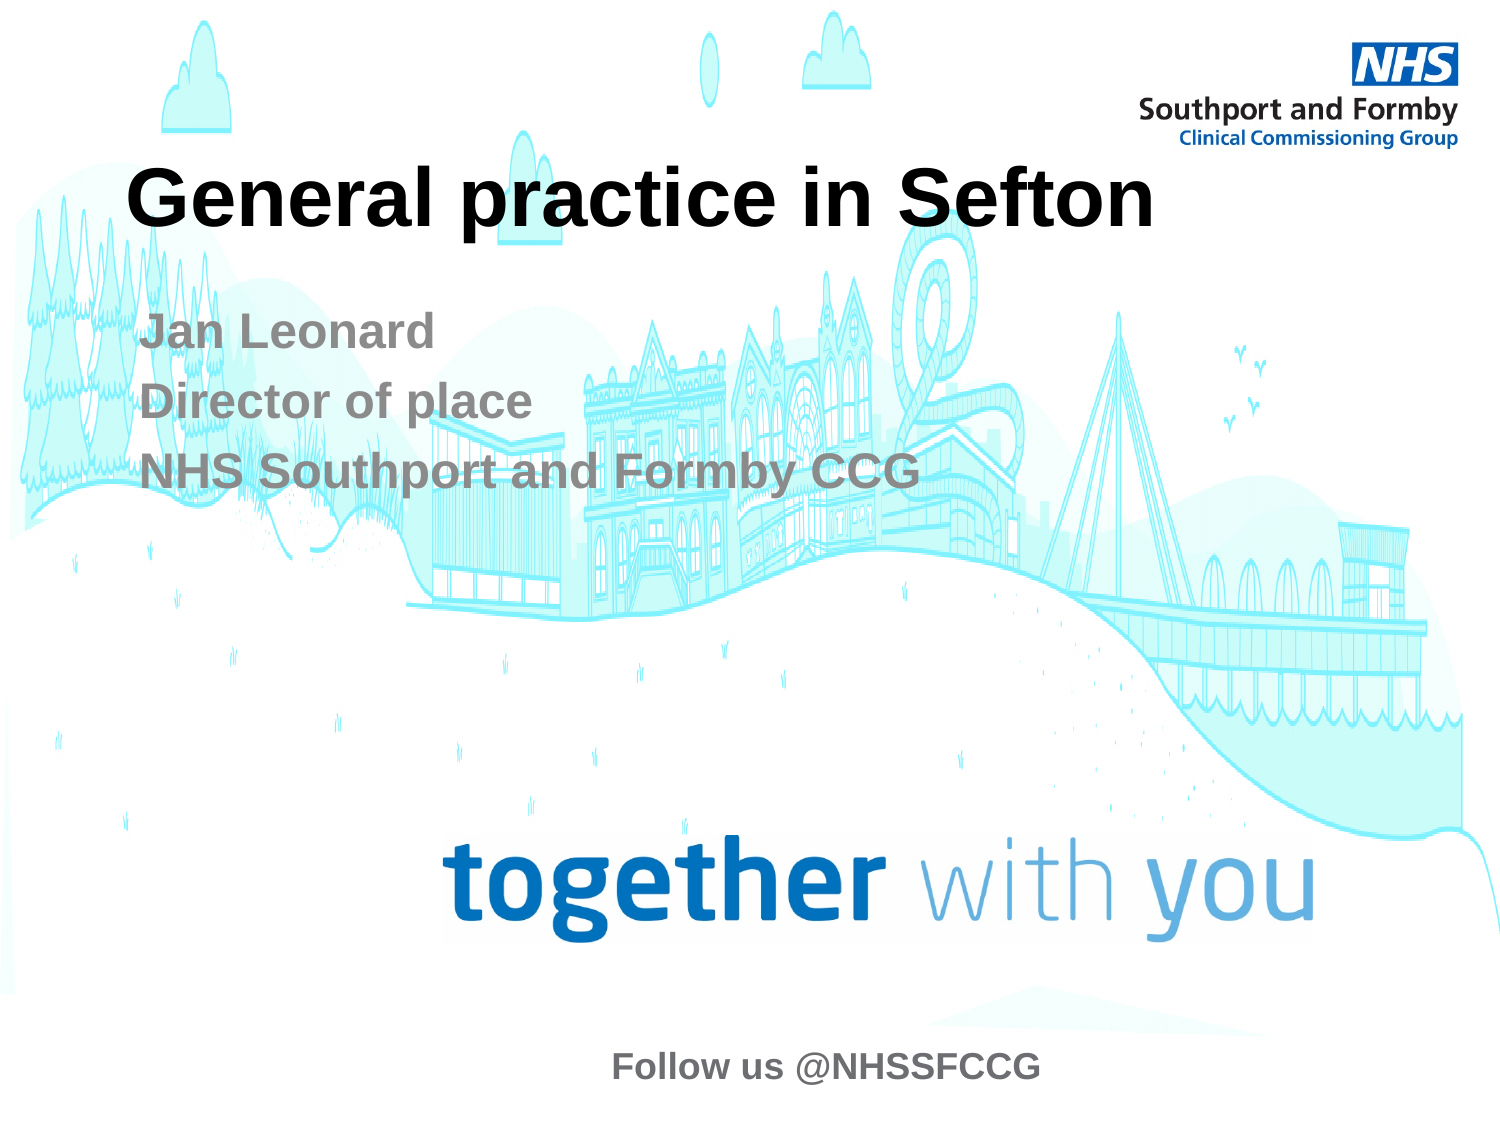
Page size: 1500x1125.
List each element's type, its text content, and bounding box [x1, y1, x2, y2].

text_box Follow us @NHSSFCCG [596, 1034, 1164, 1095]
subtitle Jan Leonard Director of place NHS Southport and Formby CCG [123, 290, 1174, 409]
title General practice in Sefton [110, 125, 1386, 260]
picture [0, 0, 1500, 1125]
